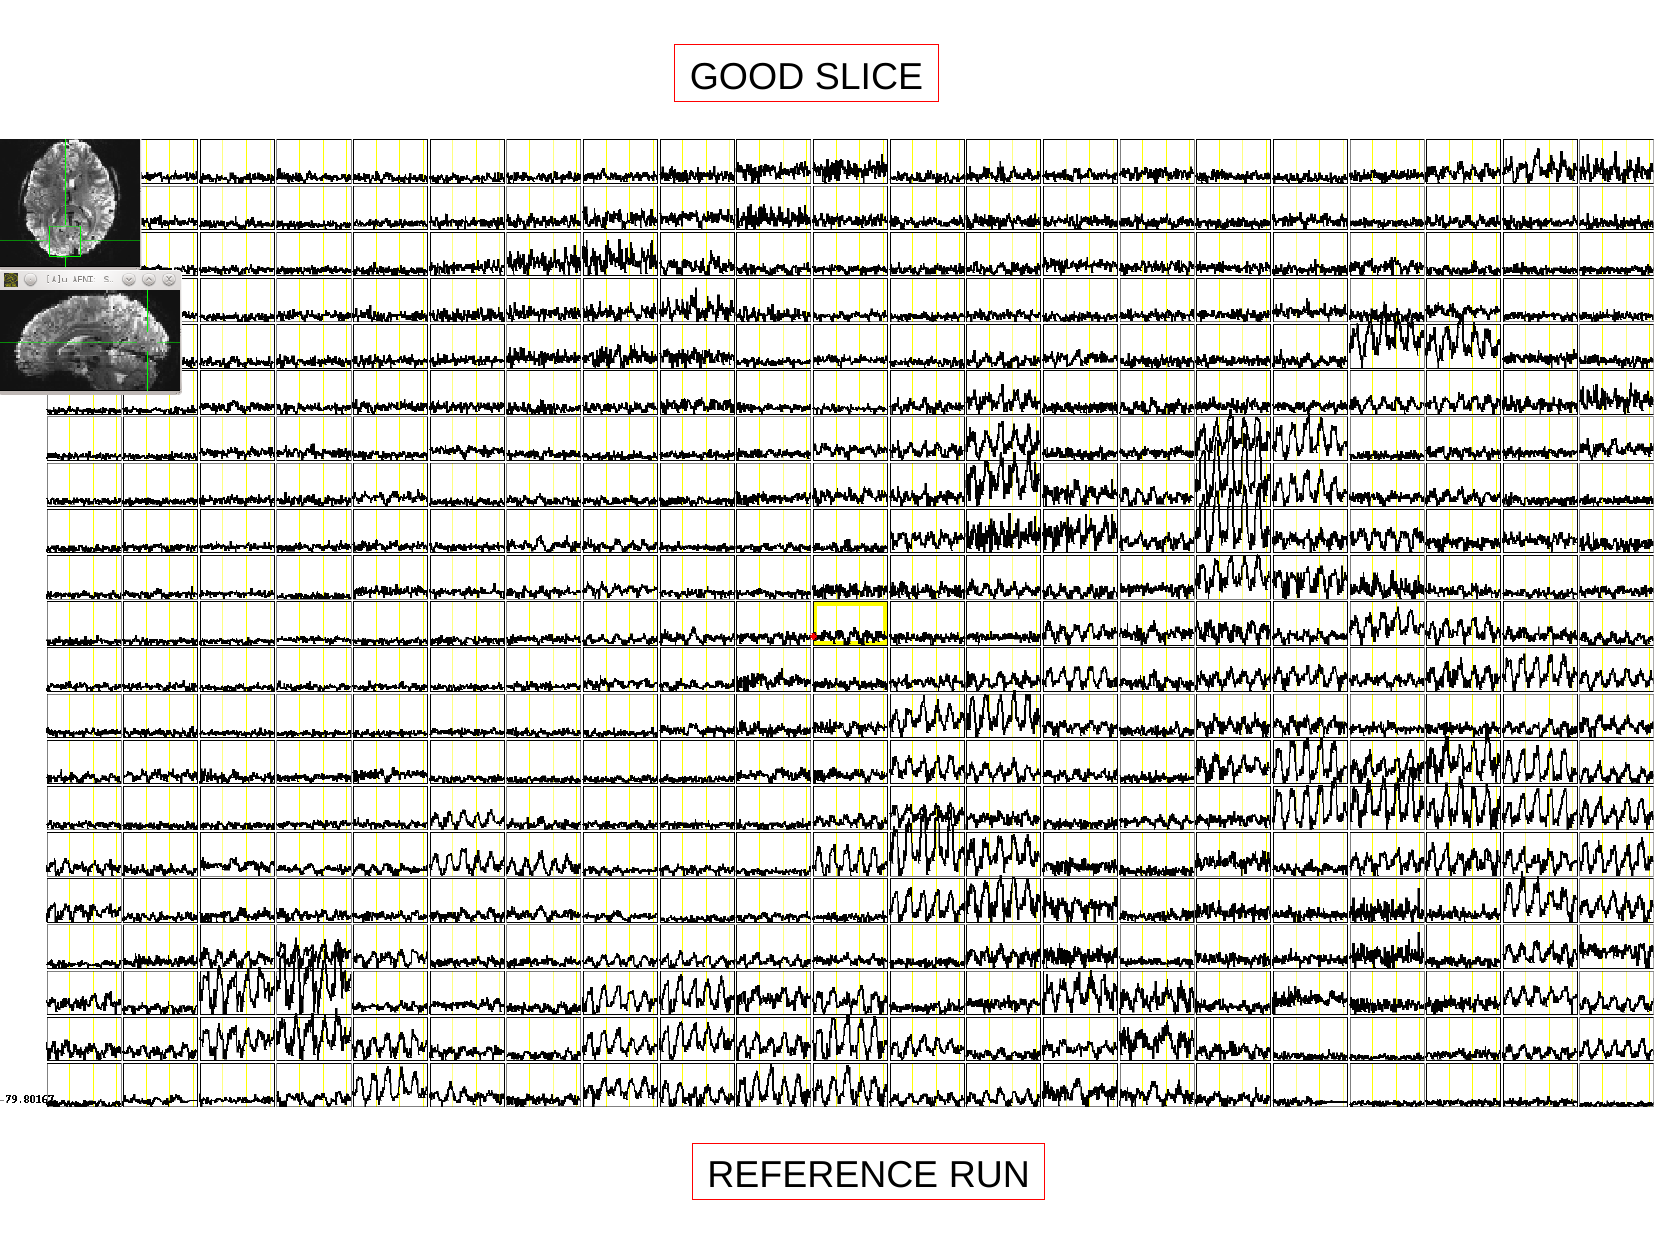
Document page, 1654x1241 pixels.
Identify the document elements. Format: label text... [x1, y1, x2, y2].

picture [0, 139, 1654, 1107]
text_box REFERENCE RUN [692, 1143, 1045, 1200]
text_box GOOD SLICE [674, 44, 939, 102]
